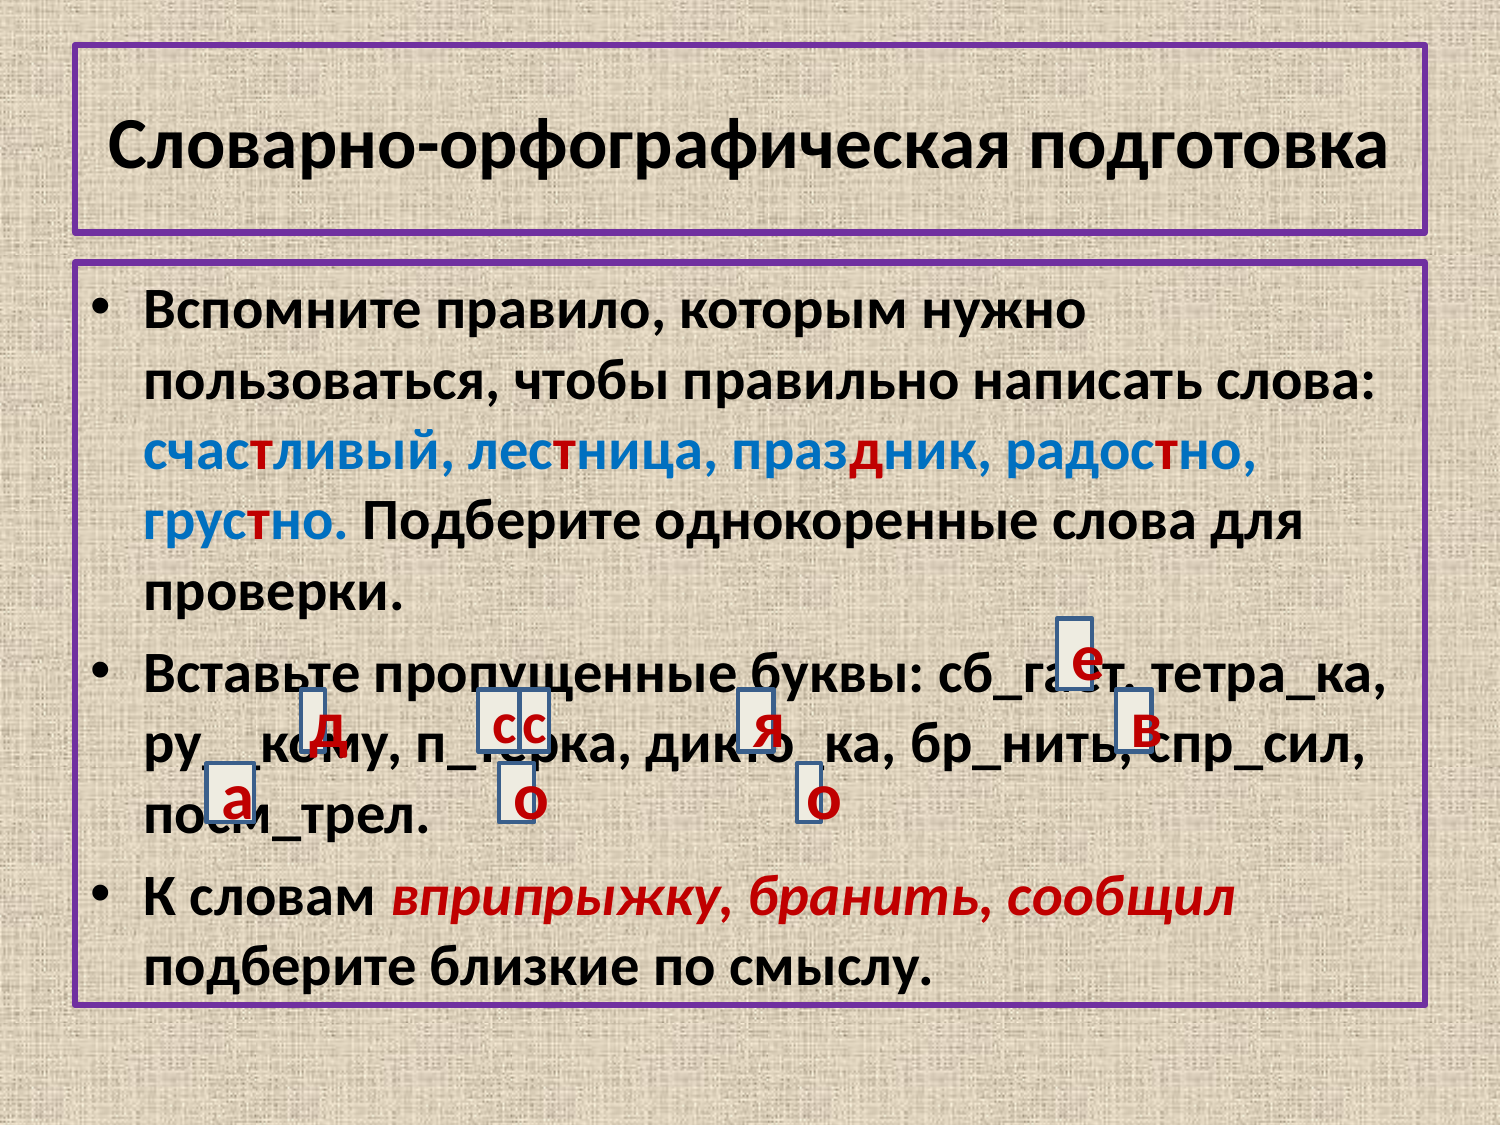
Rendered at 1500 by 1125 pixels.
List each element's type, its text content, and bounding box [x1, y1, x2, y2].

text_box д [299, 687, 327, 754]
text_box а [204, 761, 256, 824]
text_box о [795, 761, 823, 824]
text_box я [736, 687, 776, 754]
text_box е [1055, 616, 1094, 691]
title Словарно-орфографическая подготовка [75, 45, 1425, 233]
text_box в [1114, 687, 1154, 754]
list Вспомните правило, которым нужно пользоваться, чтобы правильно написать слова: счастливый, лестница, праздник, радостно, грустно. Подберите однокоренные слова для проверки. Вставьте пропущенные буквы: сб_гает, тетра_ка, ру__кому, п_тёрка, дикто_ка, бр_нить, спр_сил, посм_трел. К словам вприпрыжку, бранить, сообщил подберите близкие по смыслу. [75, 262, 1425, 1005]
text_box с [476, 687, 518, 754]
text_box о [497, 761, 536, 824]
picture [0, 0, 1500, 1125]
text_box с [518, 687, 551, 754]
